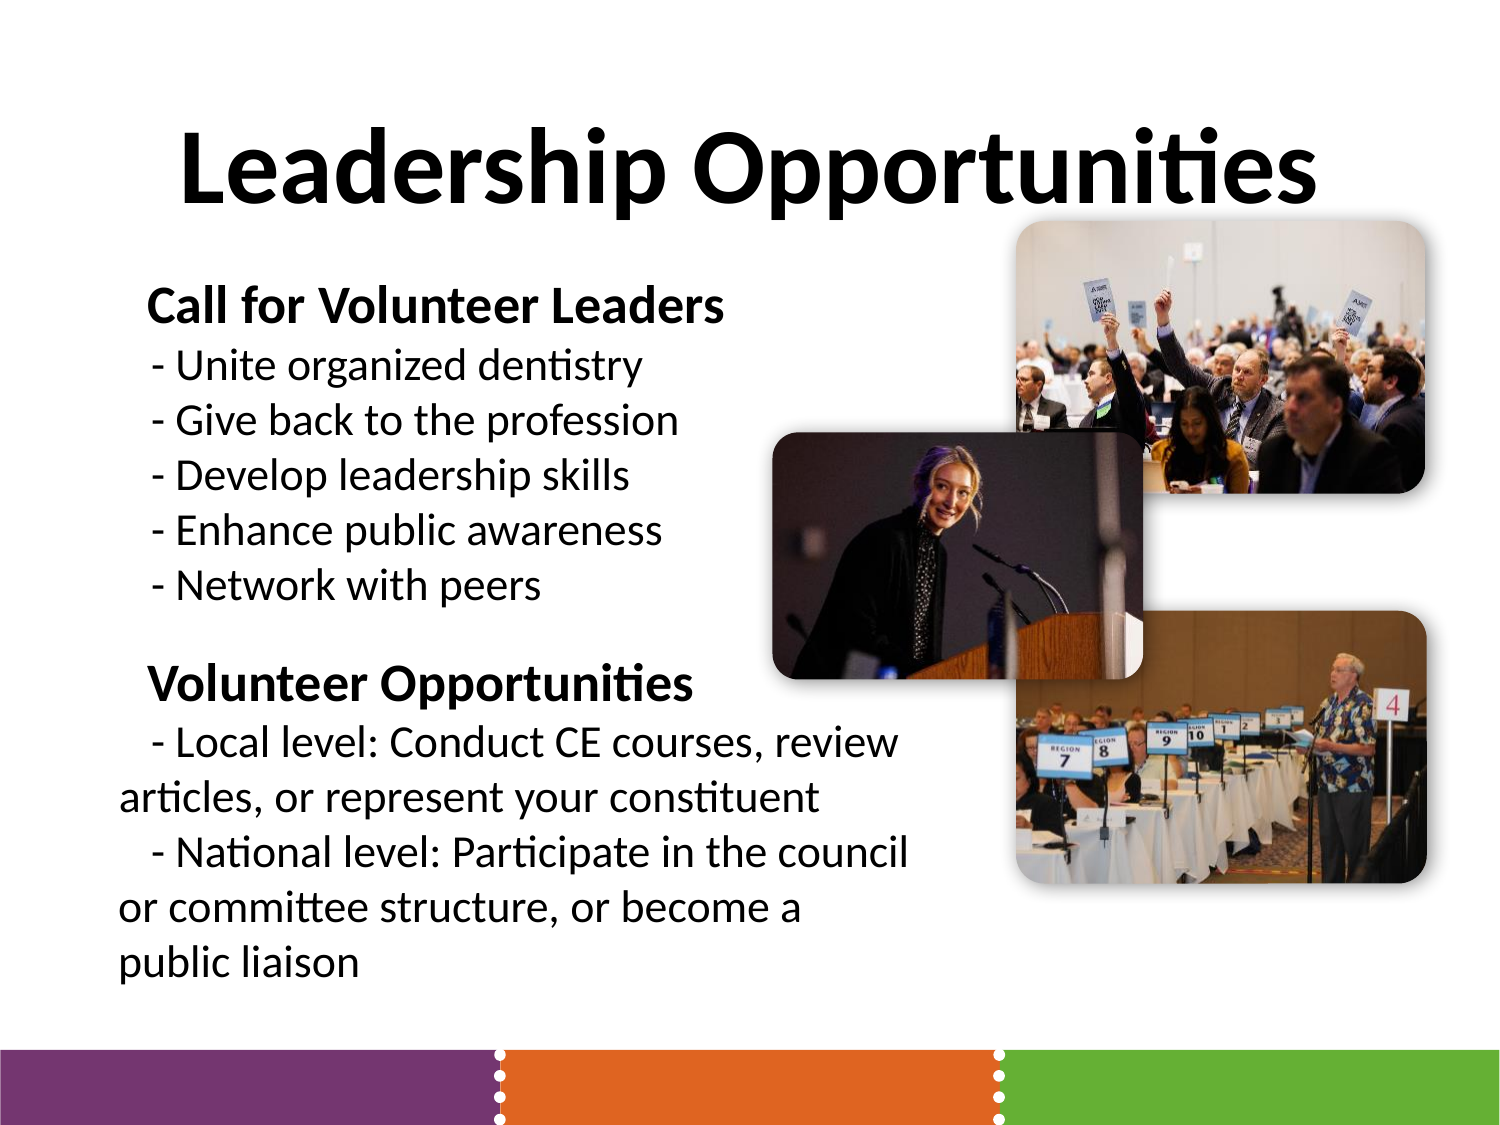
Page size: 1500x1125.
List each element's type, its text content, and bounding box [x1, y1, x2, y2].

text_box Leadership Opportunities [74, 87, 1425, 275]
picture [772, 220, 1427, 884]
text_box Call for Volunteer Leaders - Unite organized dentistry - Give back to the profession - Develop leadership skills - Enhance public awareness - Network with peers Volunteer Opportunities - Local level: Conduct CE courses, review articles, or represent your constituent - National level: Participate in the council or committee structure, or become a public liaison [74, 262, 975, 1088]
